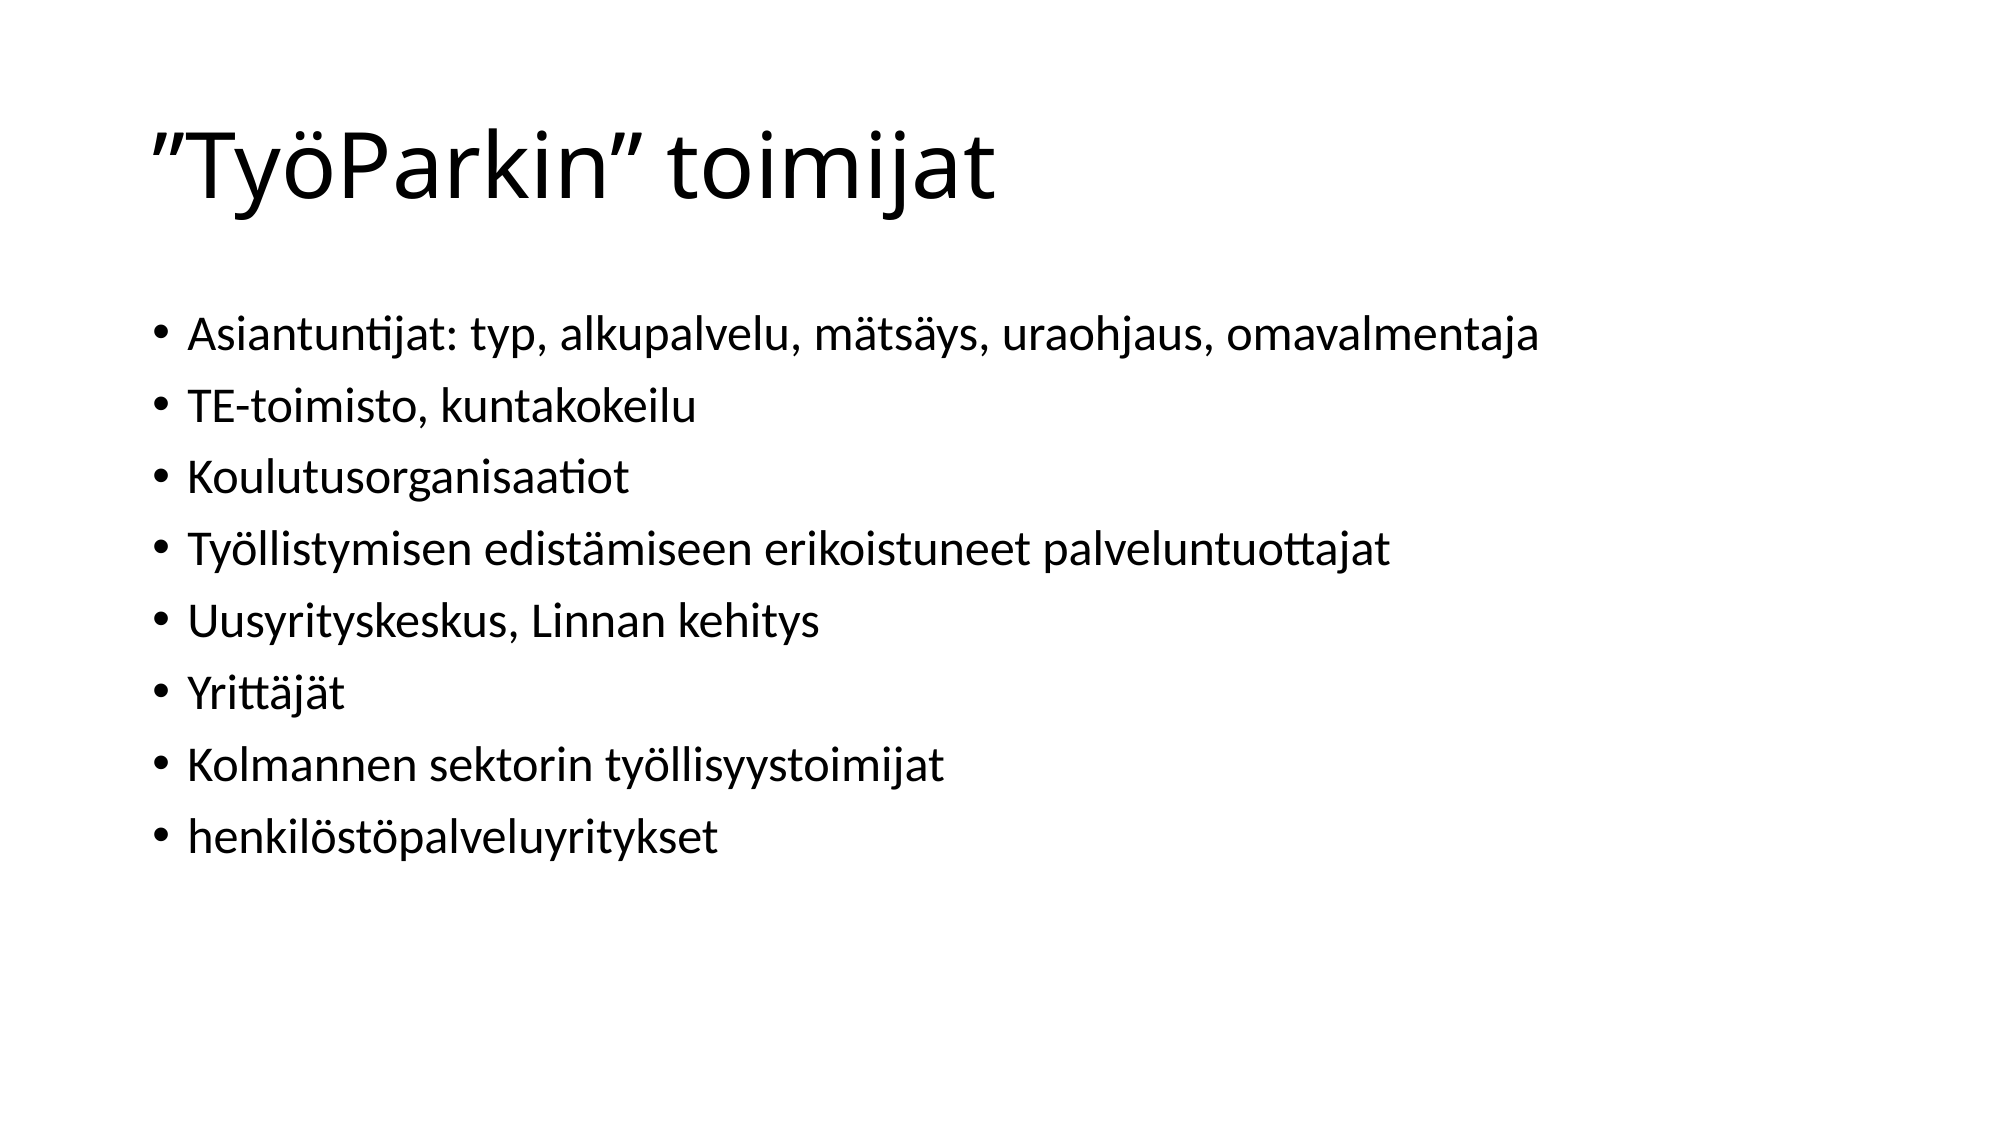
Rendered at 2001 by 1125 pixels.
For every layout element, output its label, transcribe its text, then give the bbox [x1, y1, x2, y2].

title ”TyöParkin” toimijat [137, 59, 1863, 278]
list Asiantuntijat: typ, alkupalvelu, mätsäys, uraohjaus, omavalmentaja TE-toimisto, kuntakokeilu Koulutusorganisaatiot Työllistymisen edistämiseen erikoistuneet palveluntuottajat Uusyrityskeskus, Linnan kehitys Yrittäjät Kolmannen sektorin työllisyystoimijat henkilöstöpalveluyritykset [137, 299, 1863, 1111]
